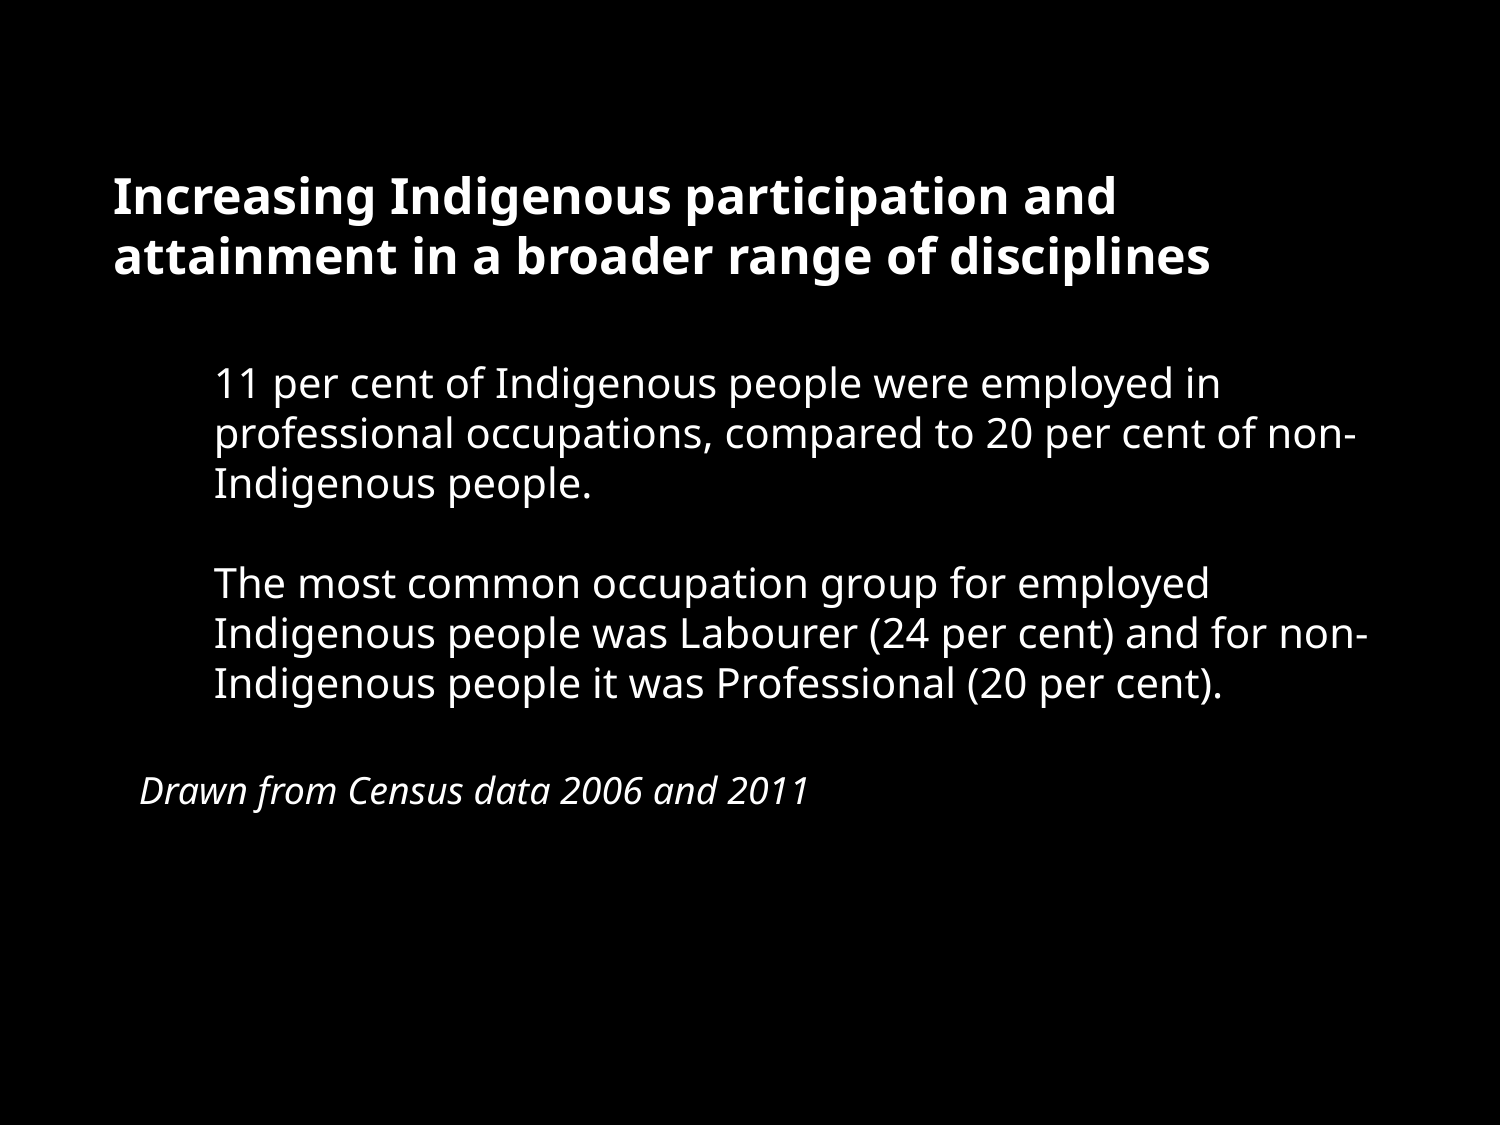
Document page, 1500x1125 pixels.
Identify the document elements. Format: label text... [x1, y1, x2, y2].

text_box 11 per cent of Indigenous people were employed in professional occupations, compared to 20 per cent of non-Indigenous people. The most common occupation group for employed Indigenous people was Labourer (24 per cent) and for non-Indigenous people it was Professional (20 per cent). Drawn from Census data 2006 and 2011 [123, 349, 1400, 865]
title Increasing Indigenous participation and attainment in a broader range of disciplines [98, 125, 1317, 324]
